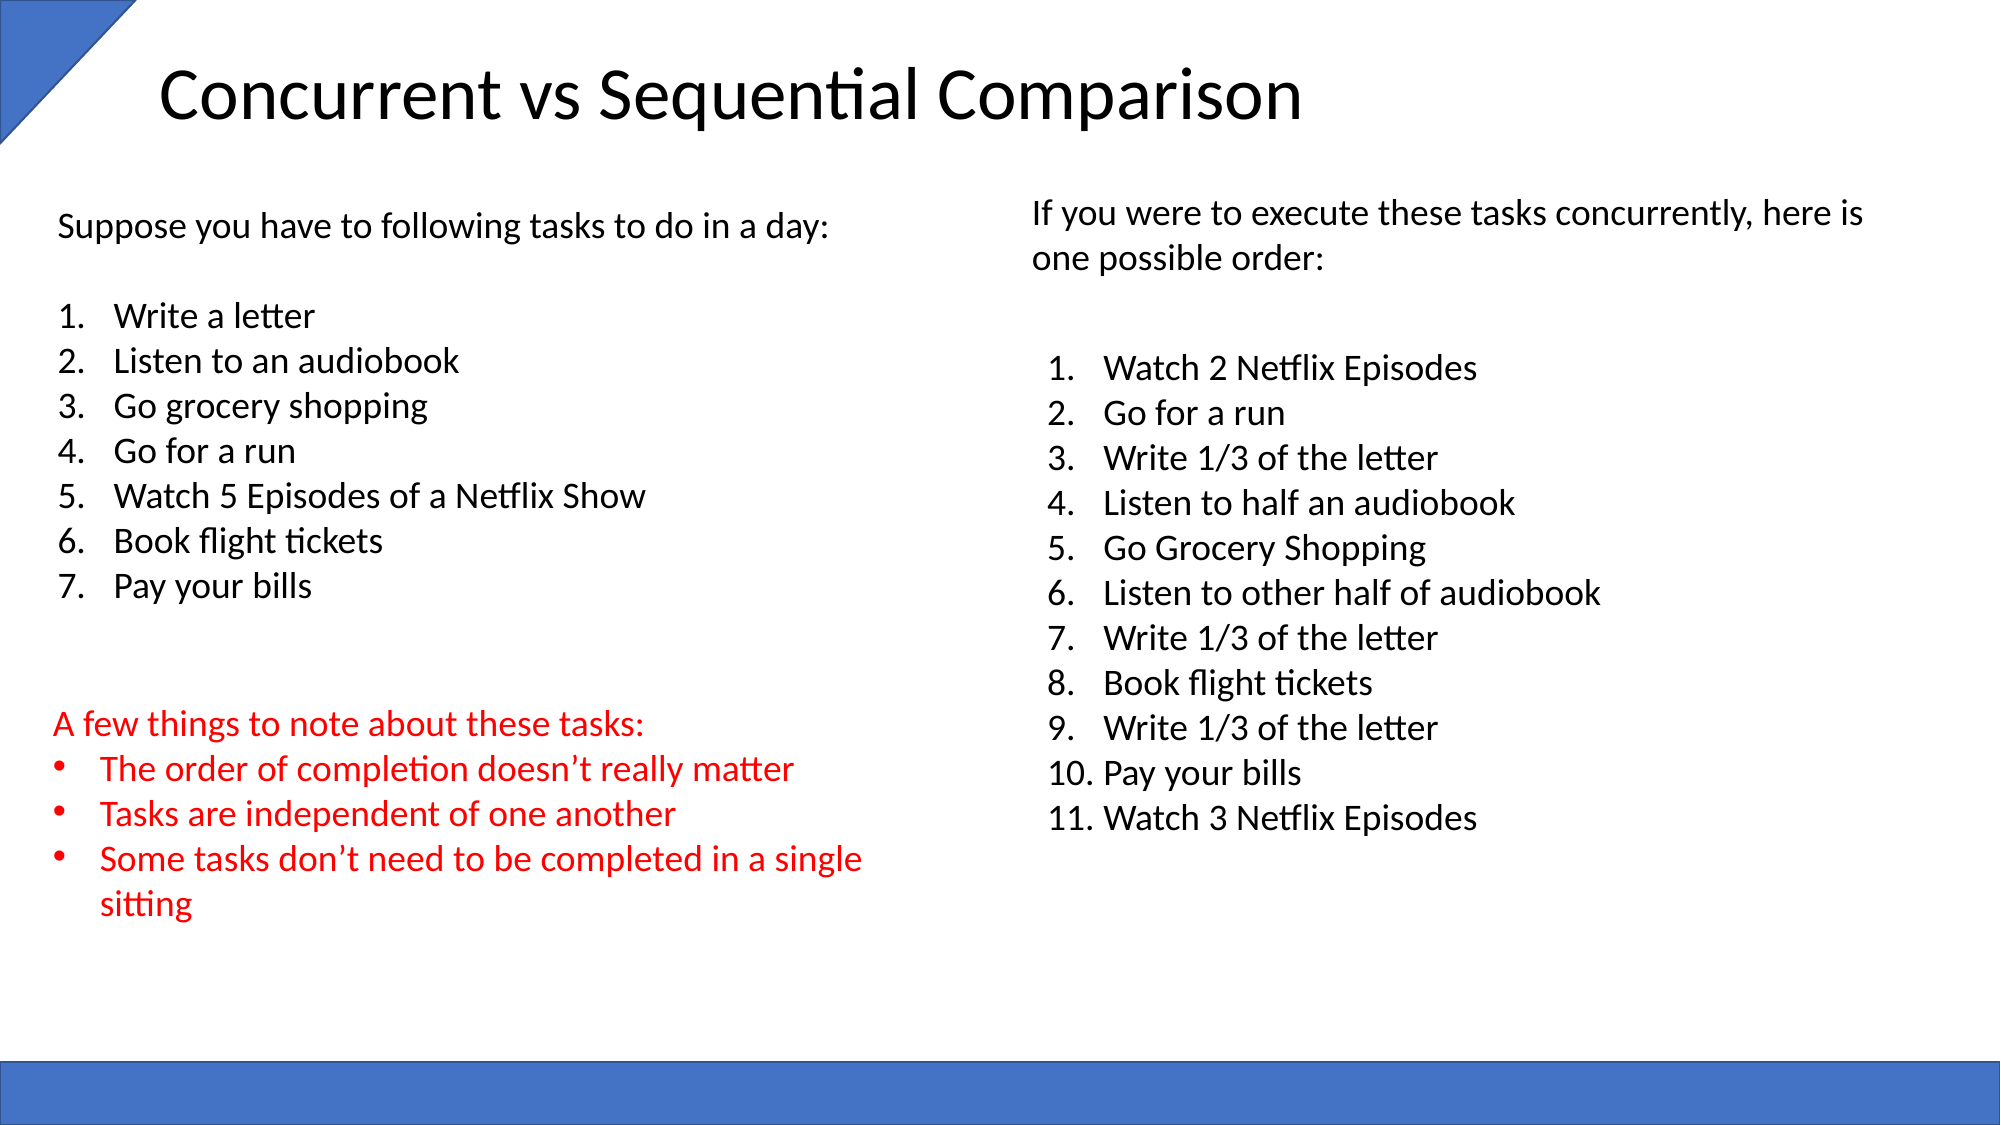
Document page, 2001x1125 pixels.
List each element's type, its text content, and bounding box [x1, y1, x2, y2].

text_box Suppose you have to following tasks to do in a day: Write a letter Listen to an audiobook Go grocery shopping Go for a run Watch 5 Episodes of a Netflix Show Book flight tickets Pay your bills [42, 193, 846, 614]
text_box If you were to execute these tasks concurrently, here is one possible order: [1017, 180, 1908, 286]
text_box [0, 0, 137, 145]
text_box Concurrent vs Sequential Comparison [145, 37, 1320, 143]
text_box [0, 1061, 2000, 1125]
text_box A few things to note about these tasks: The order of completion doesn’t really matter Tasks are independent of one another Some tasks don’t need to be completed in a single sitting [38, 691, 949, 976]
text_box Watch 2 Netflix Episodes Go for a run Write 1/3 of the letter Listen to half an audiobook Go Grocery Shopping Listen to other half of audiobook Write 1/3 of the letter Book flight tickets Write 1/3 of the letter Pay your bills Watch 3 Netflix Episodes [1032, 335, 1617, 891]
